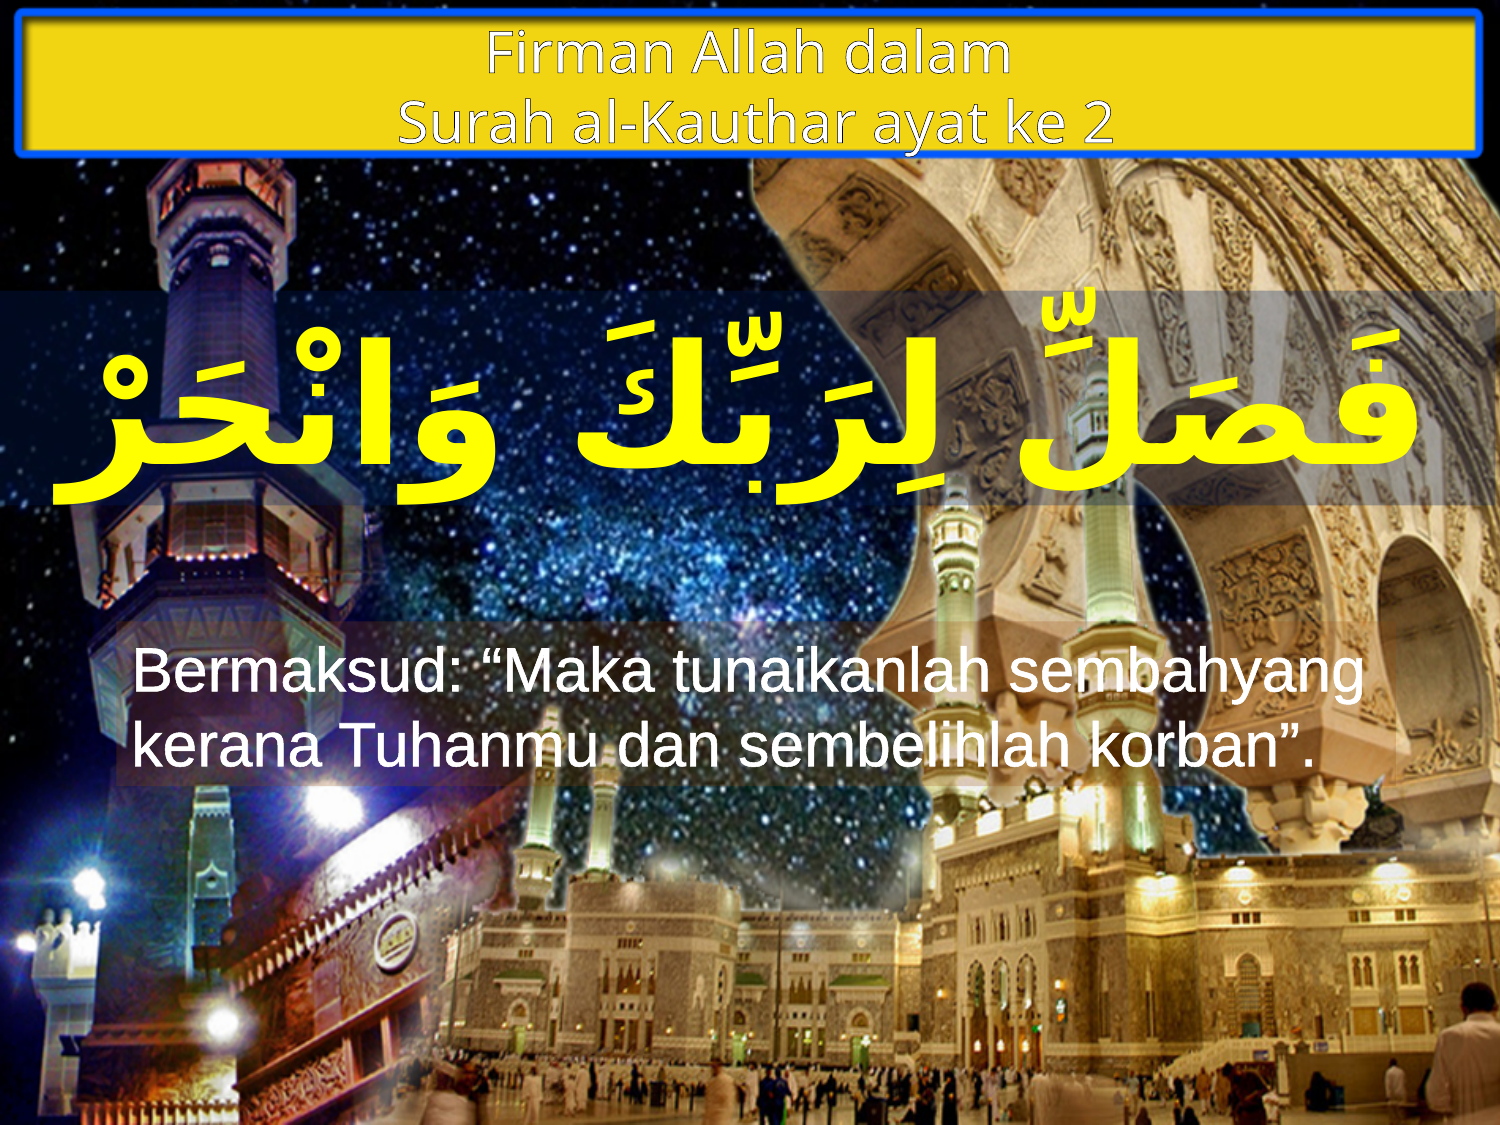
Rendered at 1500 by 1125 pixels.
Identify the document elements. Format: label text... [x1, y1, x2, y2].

text_box فَصَلِّ لِرَبِّكَ وَانْحَرْ [0, 290, 1496, 506]
picture [0, 0, 1500, 1125]
text_box Firman Allah dalam Surah al-Kauthar ayat ke 2 [12, 7, 1500, 162]
text_box Bermaksud: “Maka tunaikanlah sembahyang kerana Tuhanmu dan sembelihlah korban”. [116, 621, 1396, 787]
